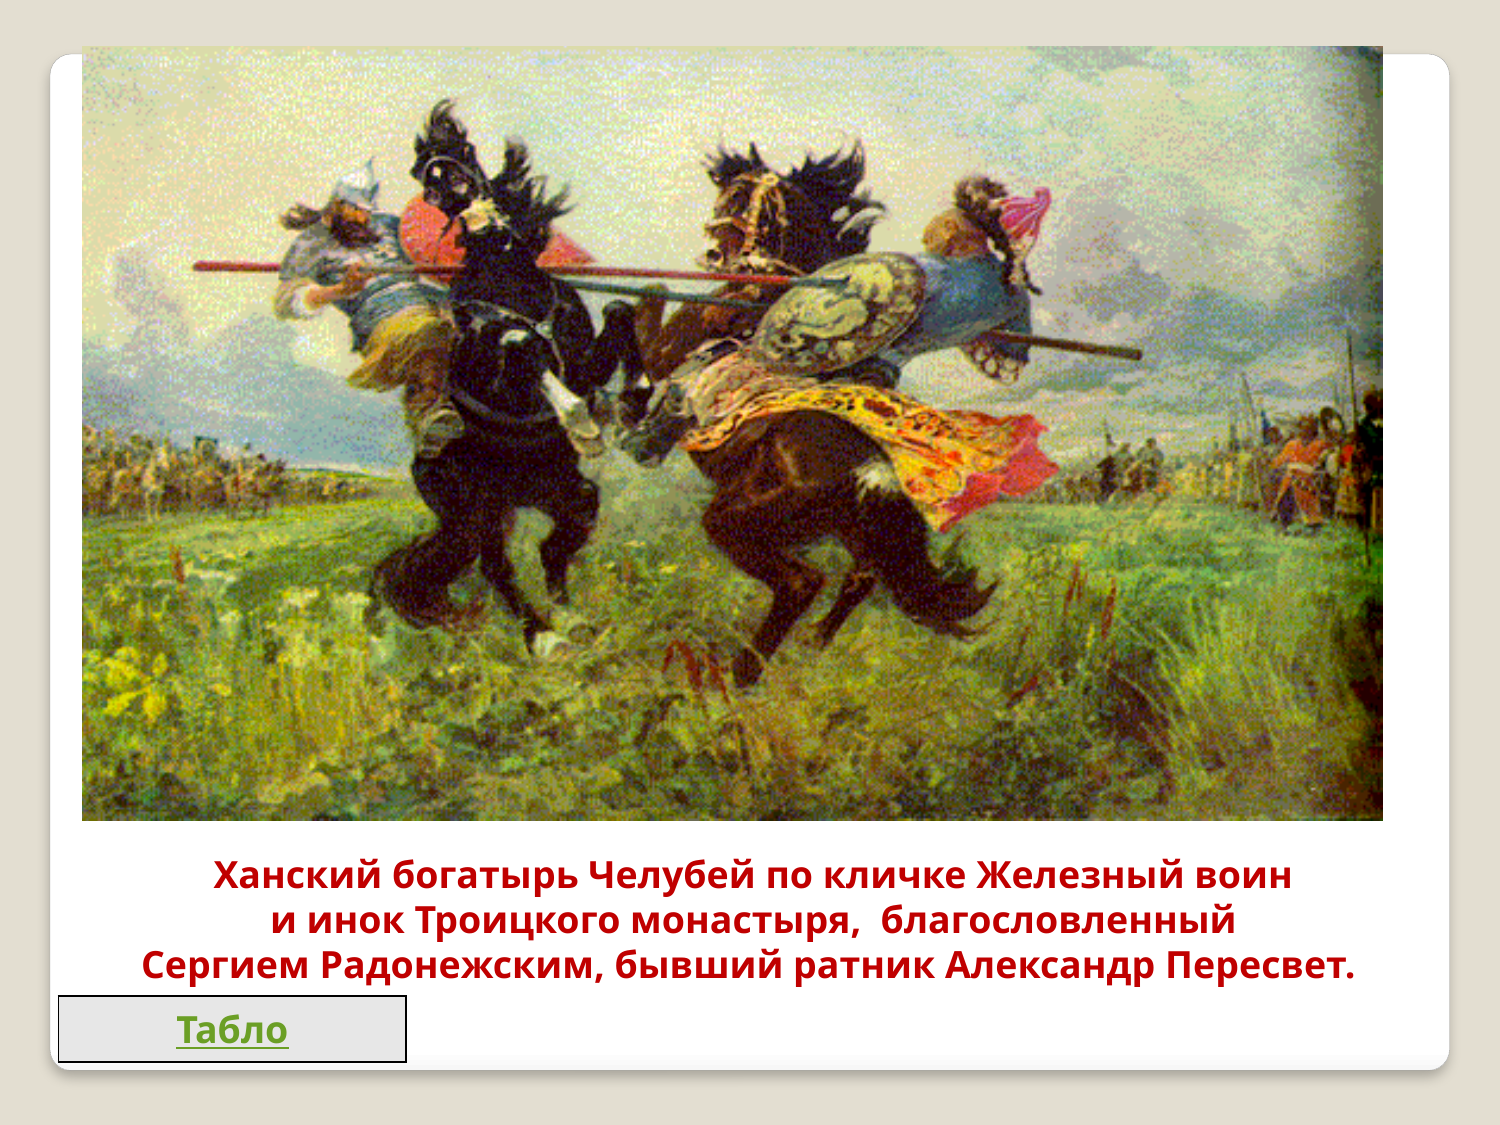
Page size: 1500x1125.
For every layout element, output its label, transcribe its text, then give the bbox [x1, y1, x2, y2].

picture [81, 46, 1384, 821]
table_header Табло [59, 997, 405, 1061]
text_box Ханский богатырь Челубей по кличке Железный воин и инок Троицкого монастыря, благословленный Сергием Радонежским, бывший ратник Александр Пересвет. [58, 843, 1449, 994]
